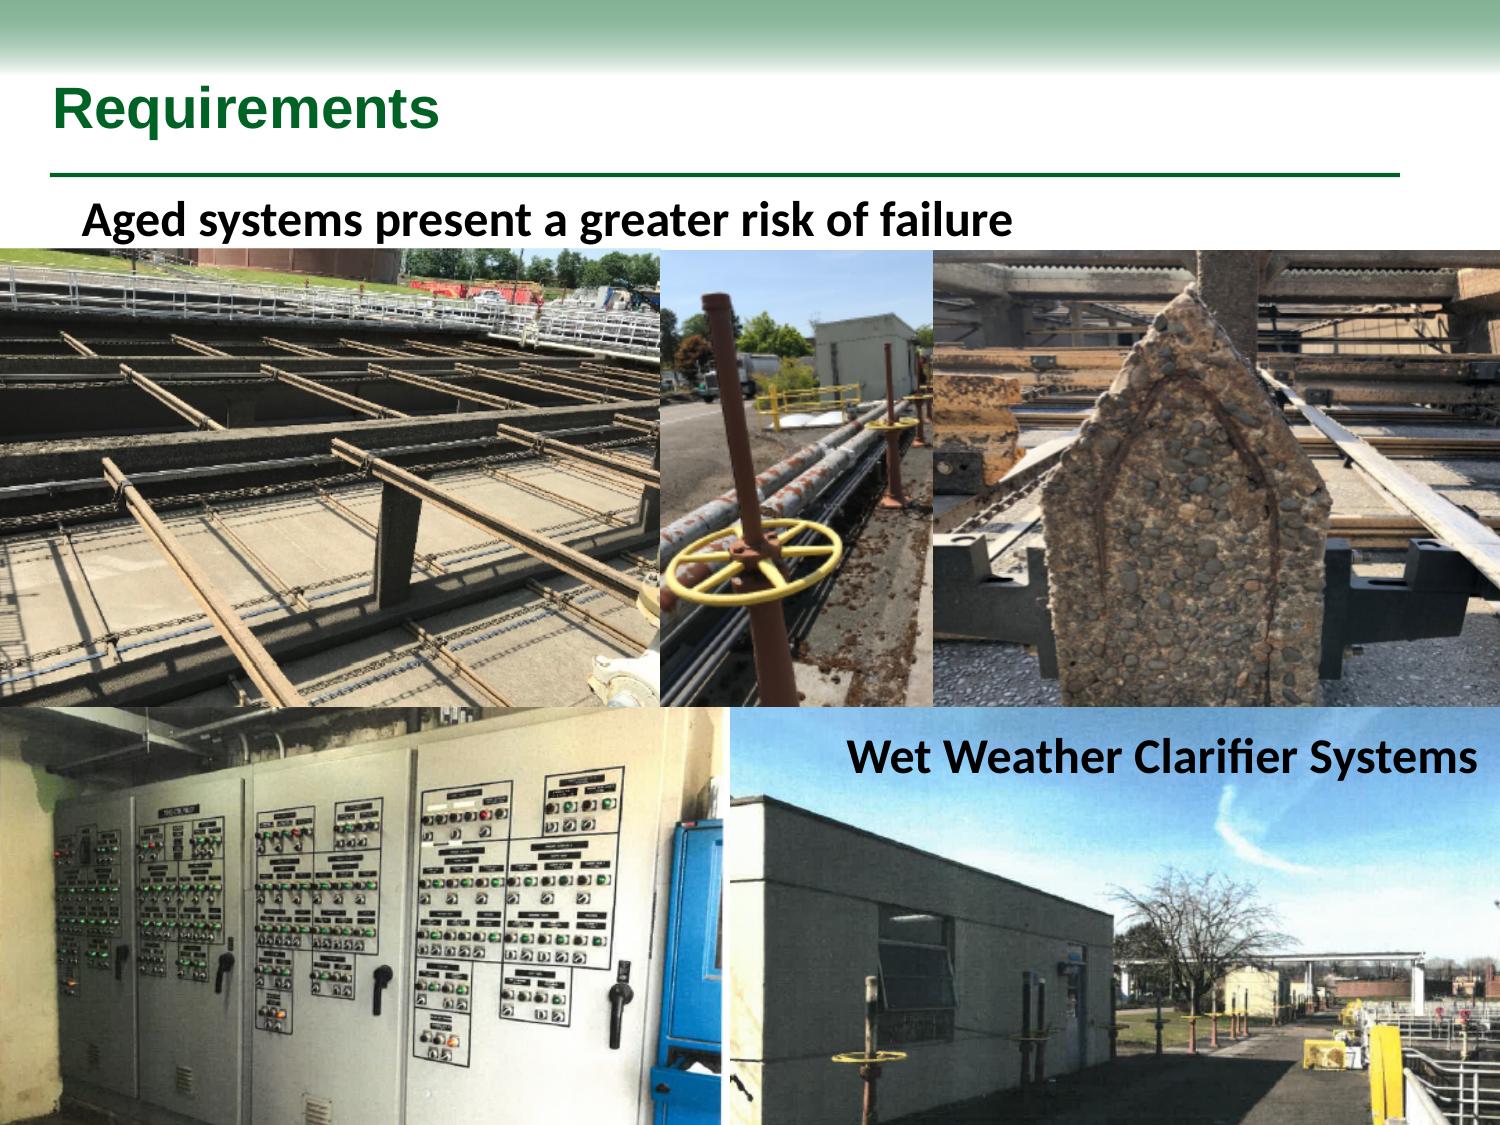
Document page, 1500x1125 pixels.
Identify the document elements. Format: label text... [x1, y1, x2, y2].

picture [0, 247, 1500, 1125]
text_box Aged systems present a greater risk of failure [66, 178, 1119, 250]
title Requirements [37, 62, 1363, 250]
